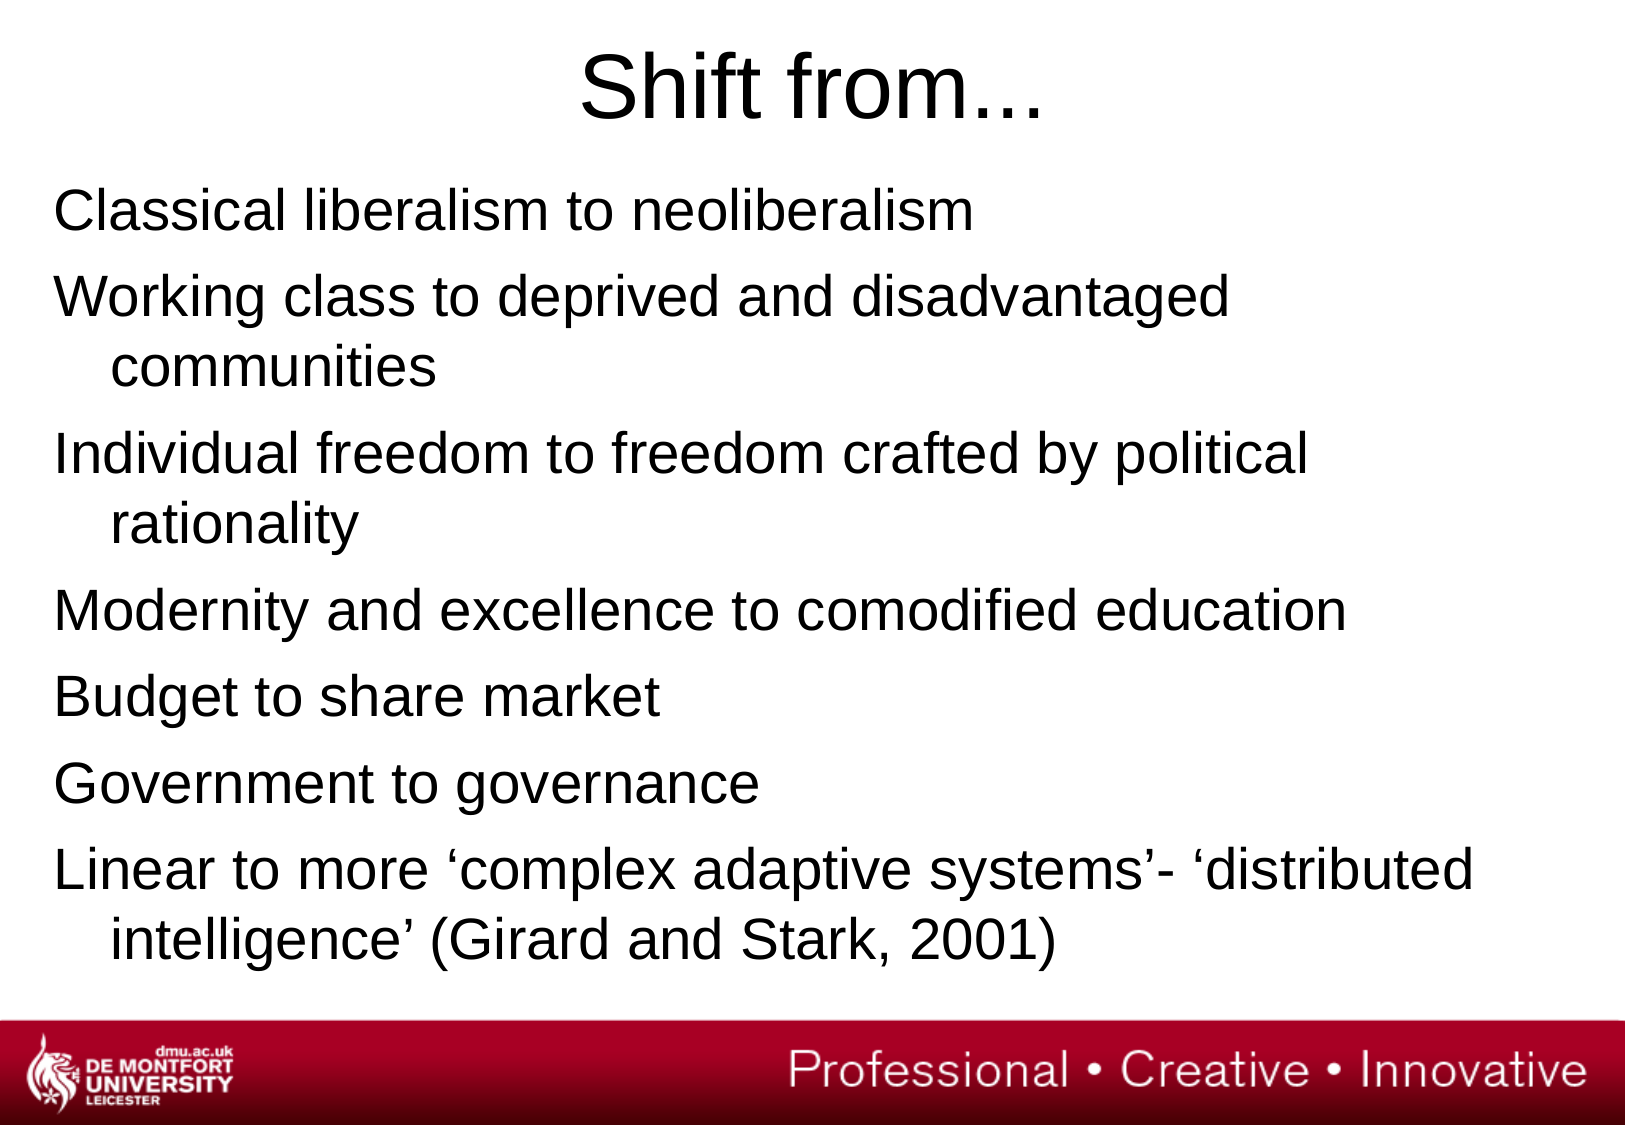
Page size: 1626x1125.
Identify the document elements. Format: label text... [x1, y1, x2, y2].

title Shift from... [50, 23, 1575, 141]
picture [0, 0, 1625, 1125]
list Classical liberalism to neoliberalism Working class to deprived and disadvantaged communities Individual freedom to freedom crafted by political rationality Modernity and excellence to comodified education Budget to share market Government to governance Linear to more ‘complex adaptive systems’- ‘distributed intelligence’ (Girard and Stark, 2001) [39, 164, 1563, 997]
